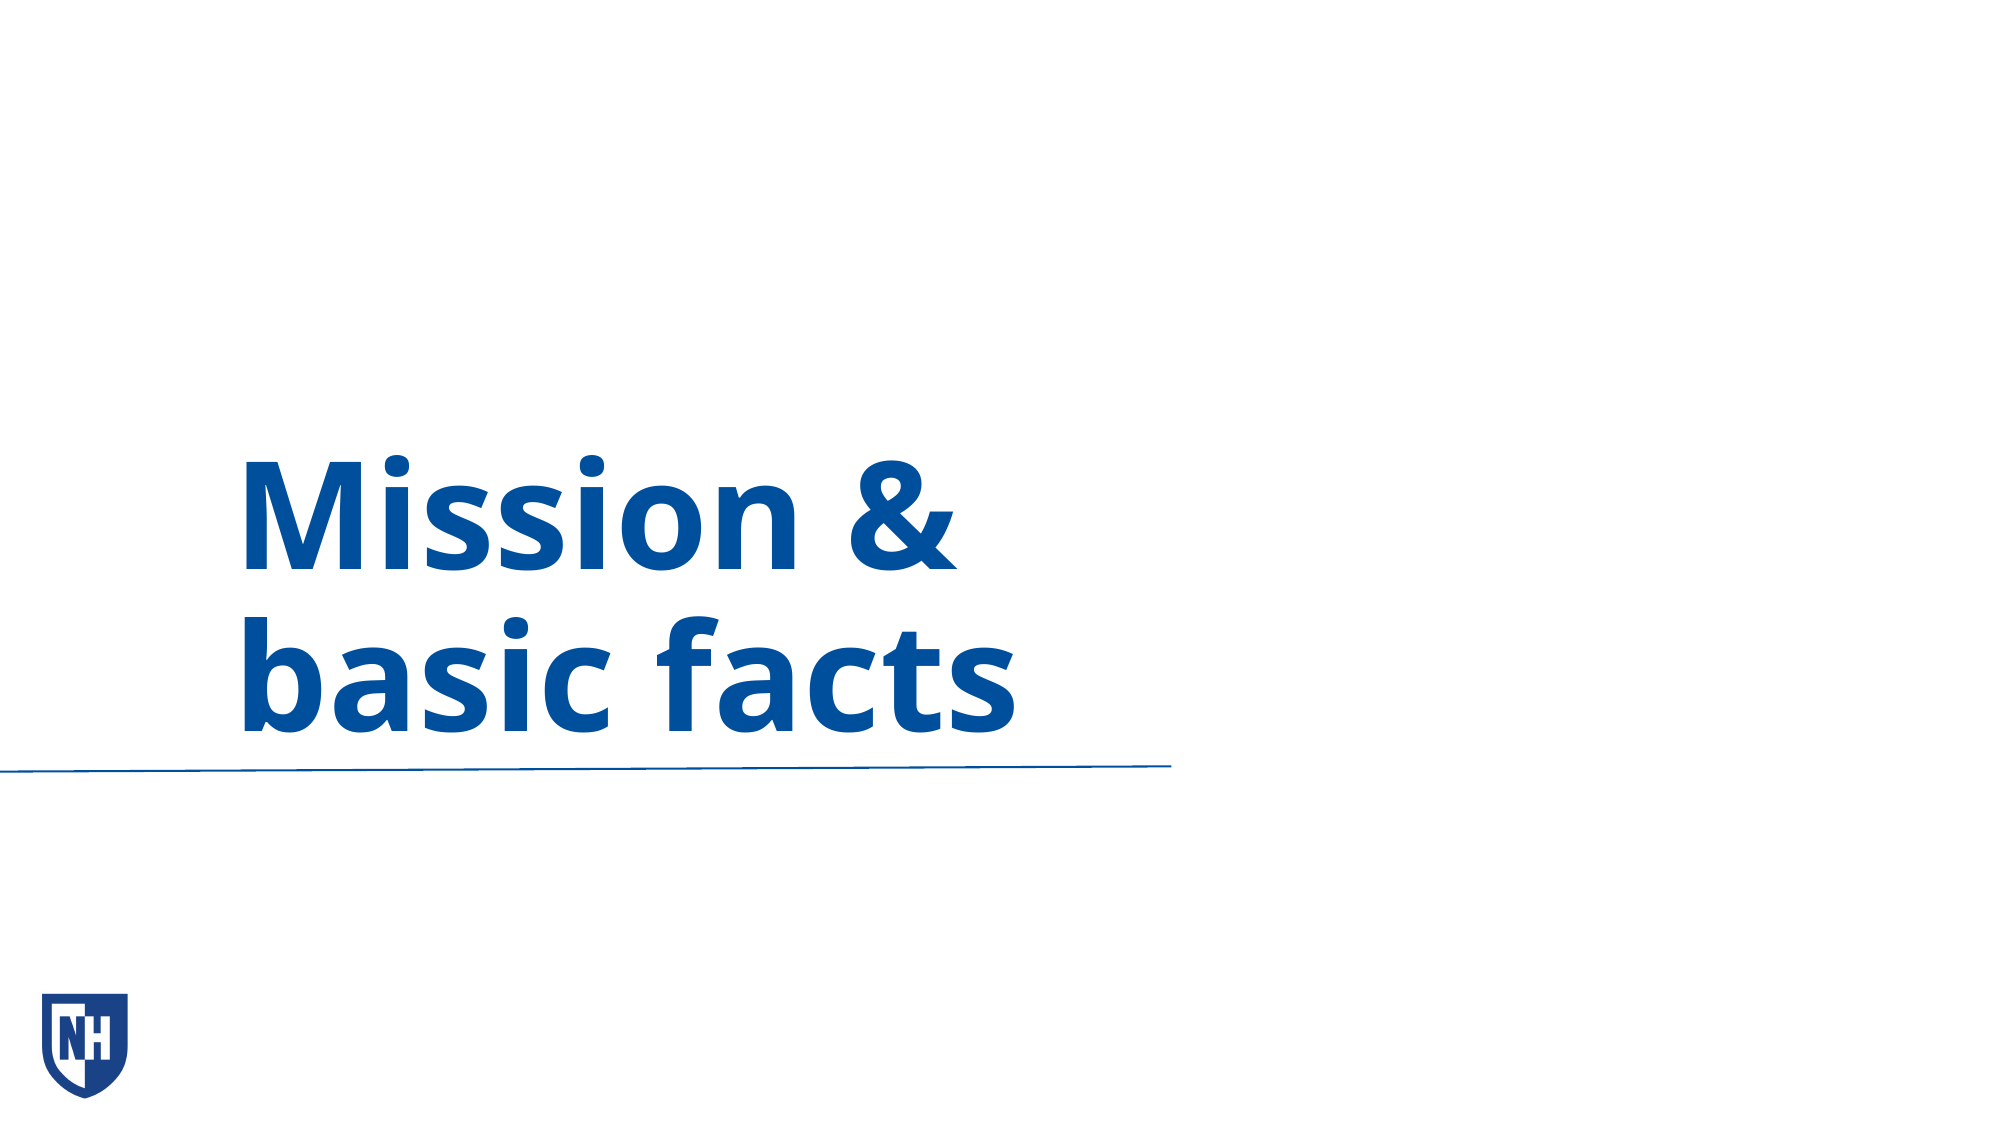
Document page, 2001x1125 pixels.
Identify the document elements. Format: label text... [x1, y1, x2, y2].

picture [21, 980, 138, 1105]
title Mission & basic facts [218, 117, 1198, 772]
